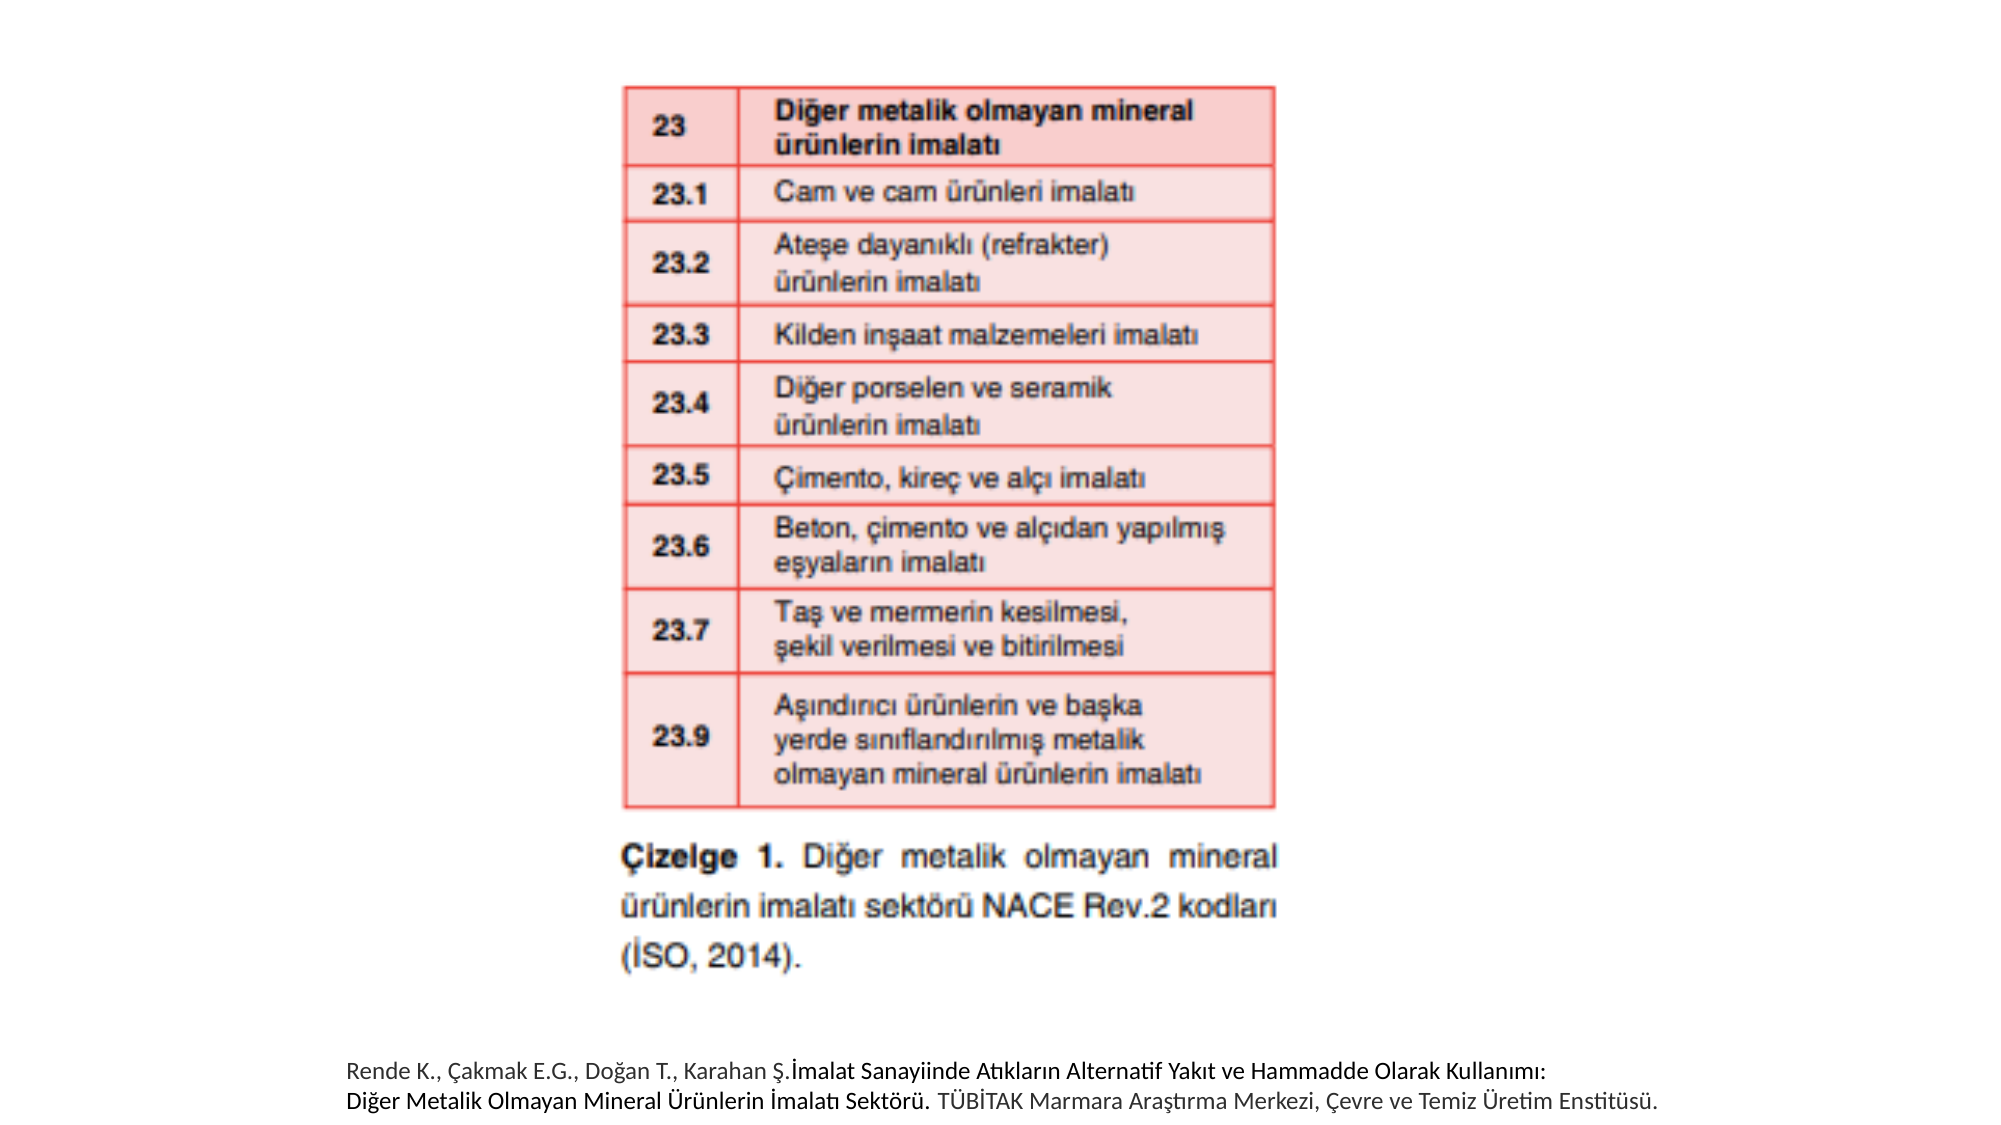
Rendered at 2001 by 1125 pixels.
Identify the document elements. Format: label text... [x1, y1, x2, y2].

text_box Rende K., Çakmak E.G., Doğan T., Karahan Ş.İmalat Sanayiinde Atıkların Alternatif Yakıt ve Hammadde Olarak Kullanımı: Diğer Metalik Olmayan Mineral Ürünlerin İmalatı Sektörü. TÜBİTAK Marmara Araştırma Merkezi, Çevre ve Temiz Üretim Enstitüsü. [331, 1046, 2000, 1125]
picture [601, 56, 1308, 1015]
